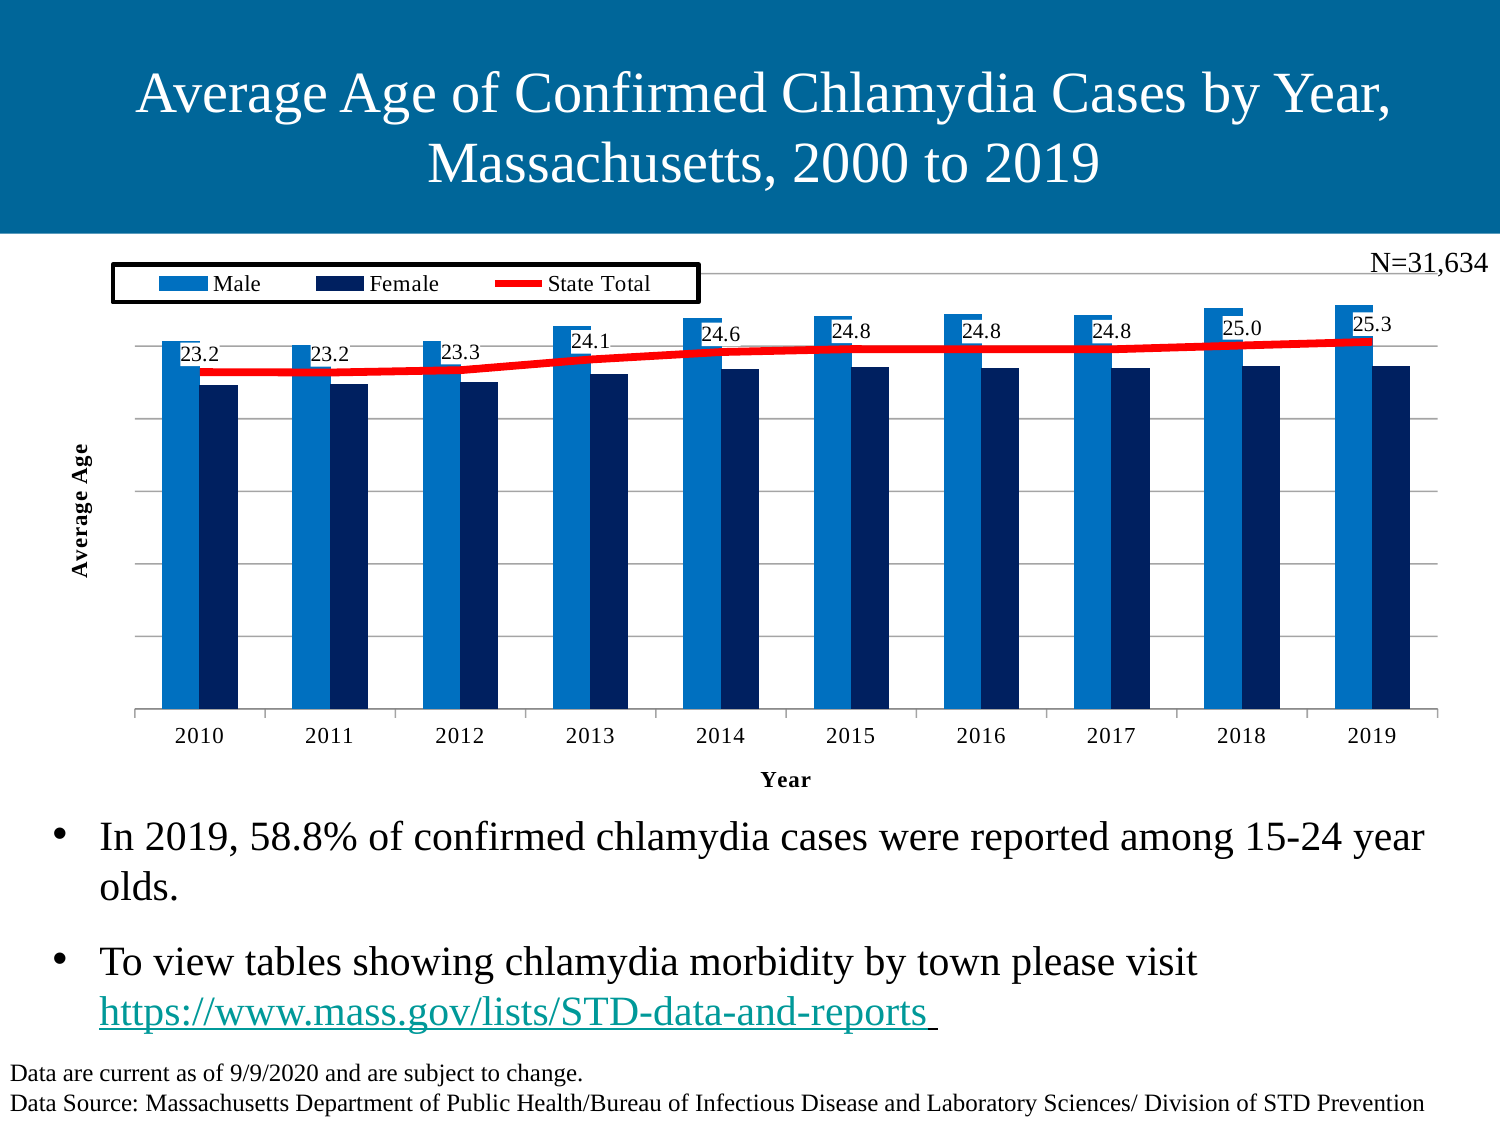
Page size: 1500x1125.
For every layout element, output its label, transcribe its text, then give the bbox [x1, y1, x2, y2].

text_box Data are current as of 9/9/2020 and are subject to change. Data Source: Massachusetts Department of Public Health/Bureau of Infectious Disease and Laboratory Sciences/ Division of STD Prevention [0, 1049, 1500, 1124]
text_box N=31,634 [1355, 235, 1500, 286]
title Average Age of Confirmed Chlamydia Cases by Year, Massachusetts, 2000 to 2019 [75, 32, 1454, 215]
text_box In 2019, 58.8% of confirmed chlamydia cases were reported among 15-24 year olds. To view tables showing chlamydia morbidity by town please visit https://www.mass.gov/lists/STD-data-and-reports [37, 801, 1500, 1100]
chart [40, 262, 1467, 824]
